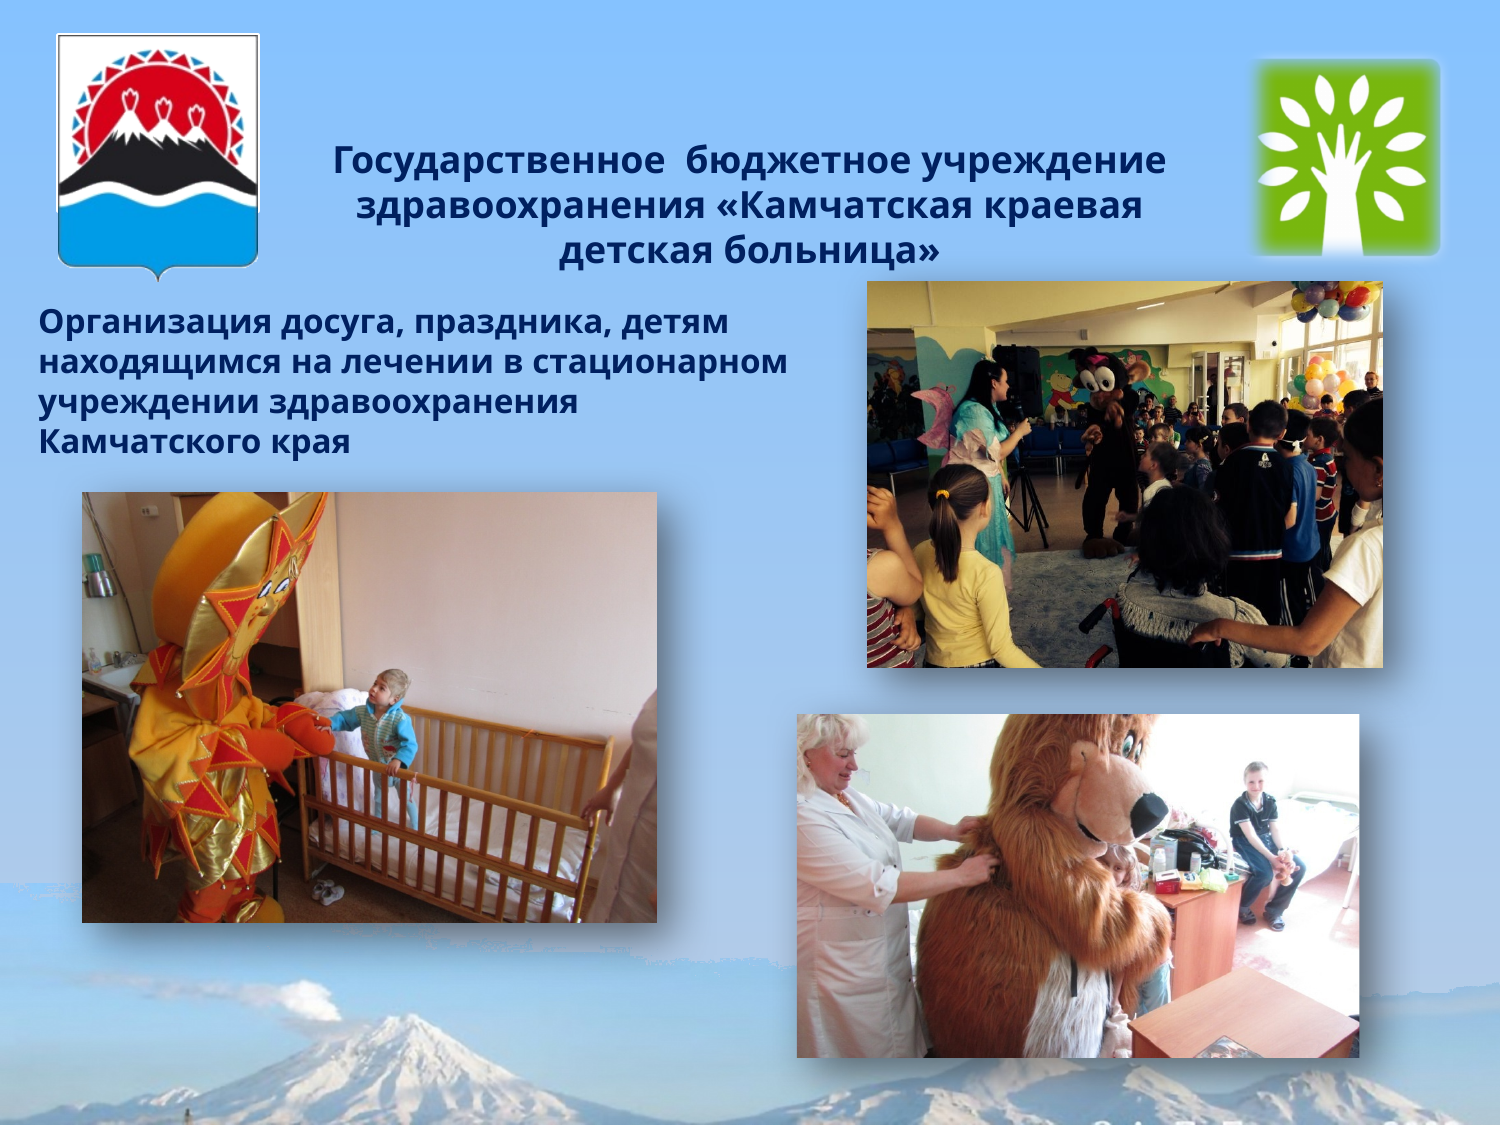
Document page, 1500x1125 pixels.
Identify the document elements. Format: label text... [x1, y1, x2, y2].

text_box Организация досуга, праздника, детям находящимся на лечении в стационарном учреждении здравоохранения Камчатского края [23, 292, 809, 468]
picture [58, 251, 258, 282]
picture [1241, 46, 1454, 270]
picture [866, 280, 1383, 669]
text_box Государственное бюджетное учреждение здравоохранения «Камчатская краевая детская больница» [281, 128, 1219, 324]
picture [0, 491, 1500, 1125]
picture [58, 34, 258, 245]
